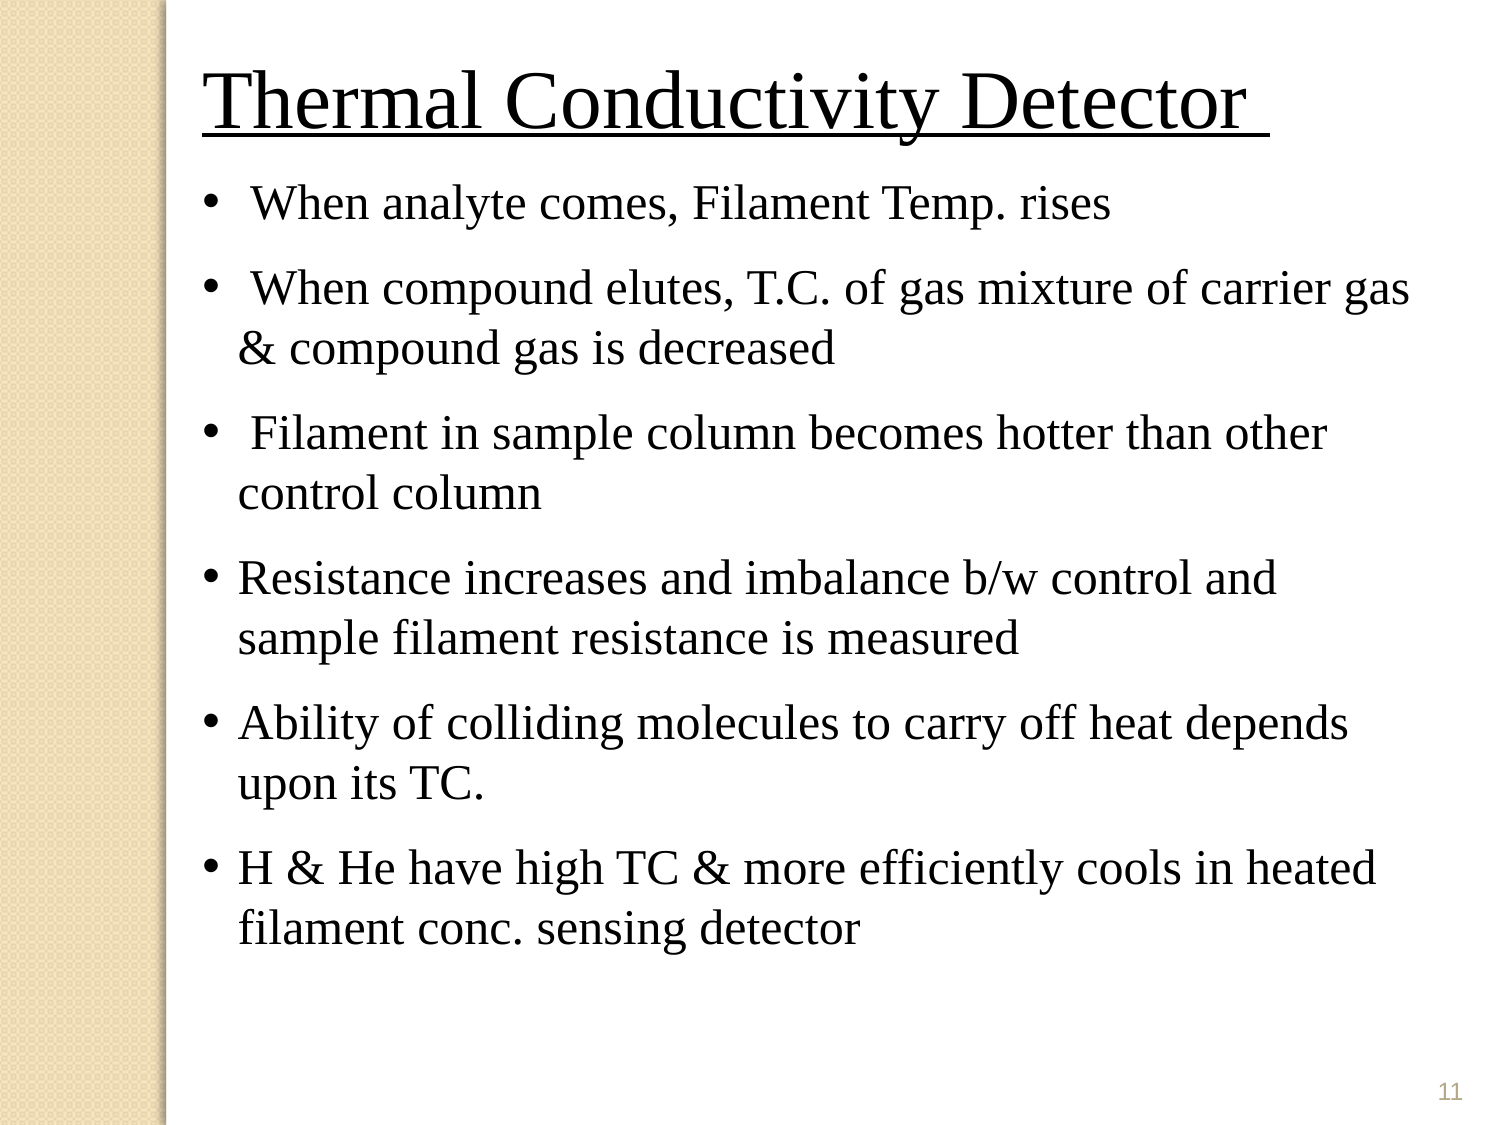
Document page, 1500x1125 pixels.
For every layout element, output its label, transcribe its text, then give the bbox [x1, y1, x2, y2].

text_box Thermal Conductivity Detector When analyte comes, Filament Temp. rises When compound elutes, T.C. of gas mixture of carrier gas & compound gas is decreased Filament in sample column becomes hotter than other control column Resistance increases and imbalance b/w control and sample filament resistance is measured Ability of colliding molecules to carry off heat depends upon its TC. H & He have high TC & more efficiently cools in heated filament conc. sensing detector [187, 37, 1438, 963]
slide_number 11 [1413, 1034, 1488, 1113]
